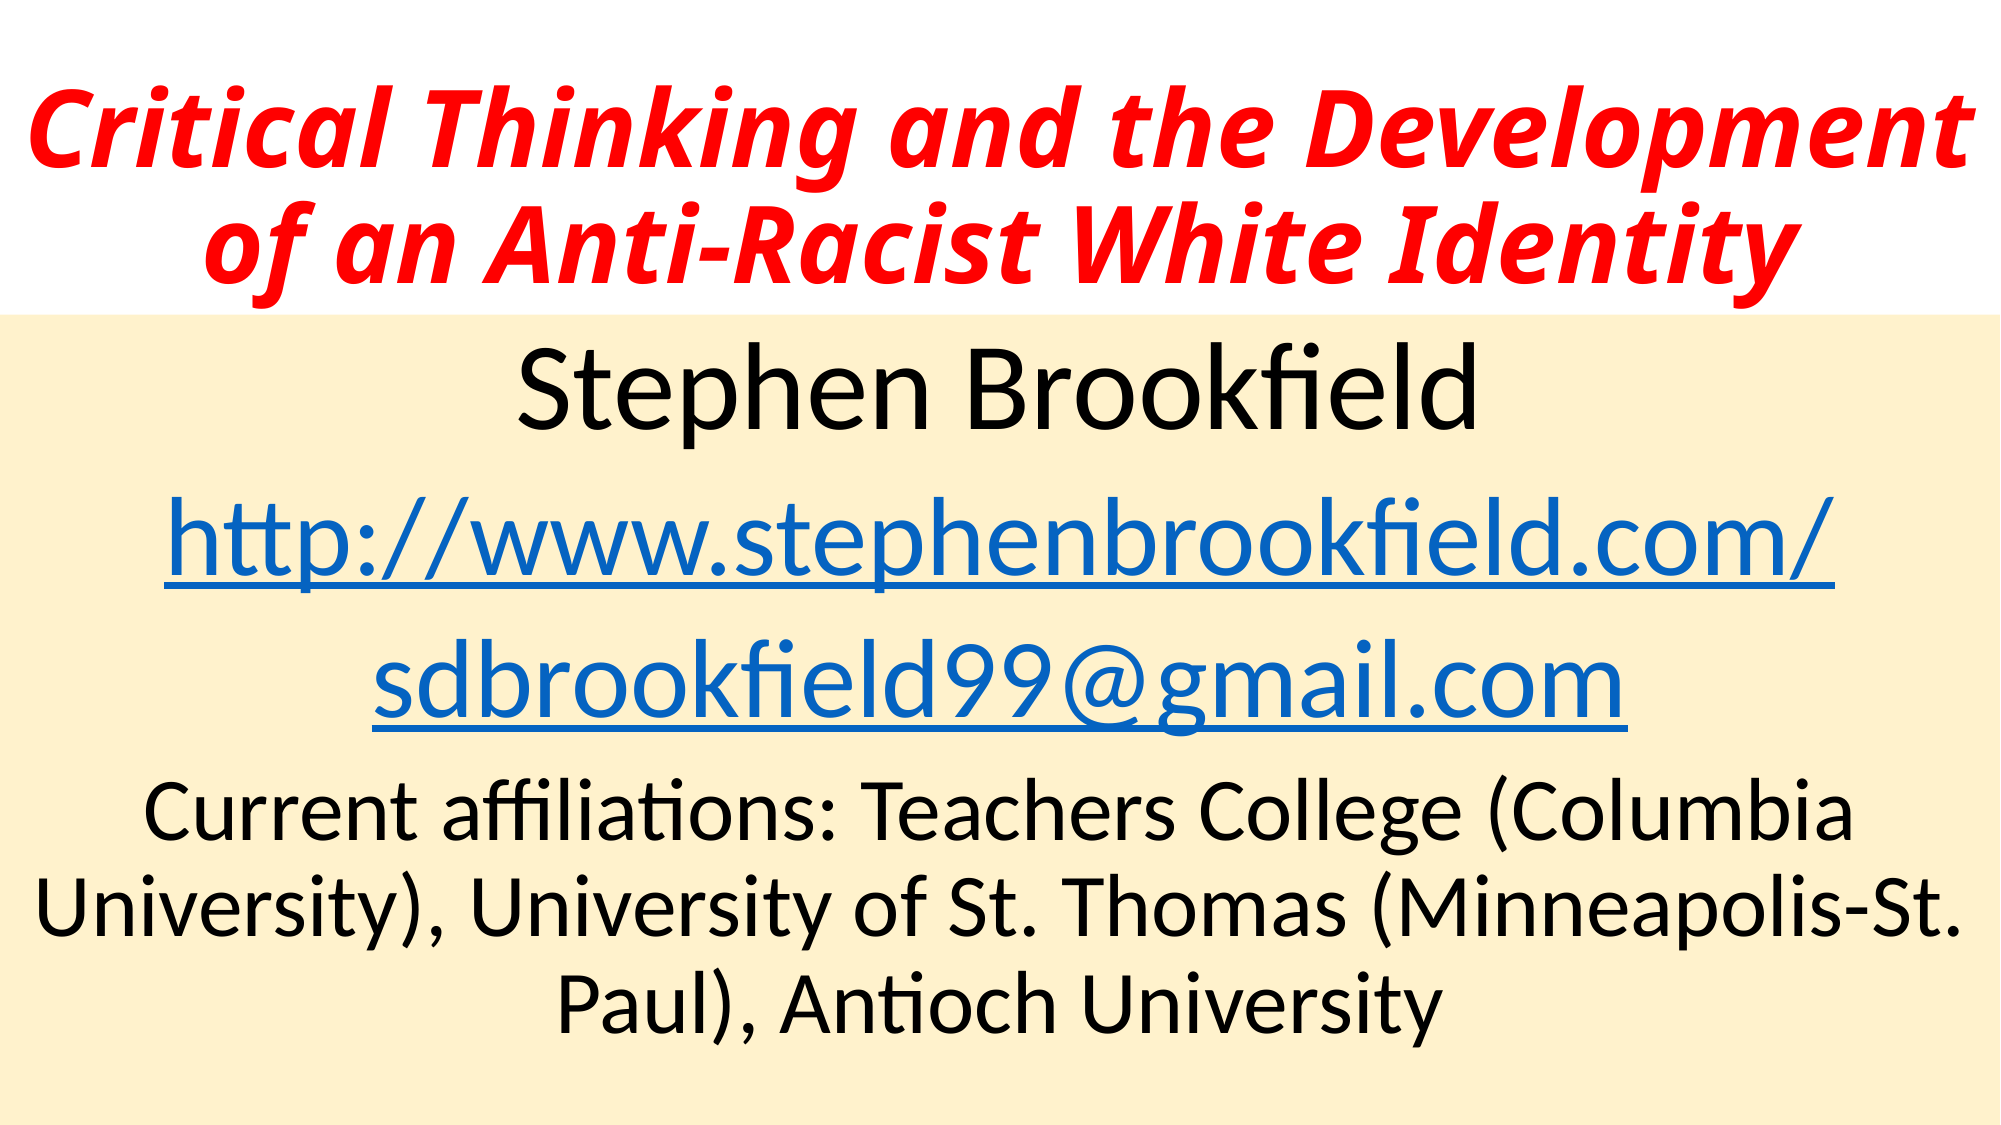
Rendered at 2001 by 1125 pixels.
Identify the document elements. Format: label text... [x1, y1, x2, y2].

subtitle Stephen Brookfield http://www.stephenbrookfield.com/ sdbrookfield99@gmail.com Current affiliations: Teachers College (Columbia University), University of St. Thomas (Minneapolis-St. Paul), Antioch University [0, 314, 2000, 1125]
title Critical Thinking and the Development of an Anti-Racist White Identity [0, 0, 2000, 314]
